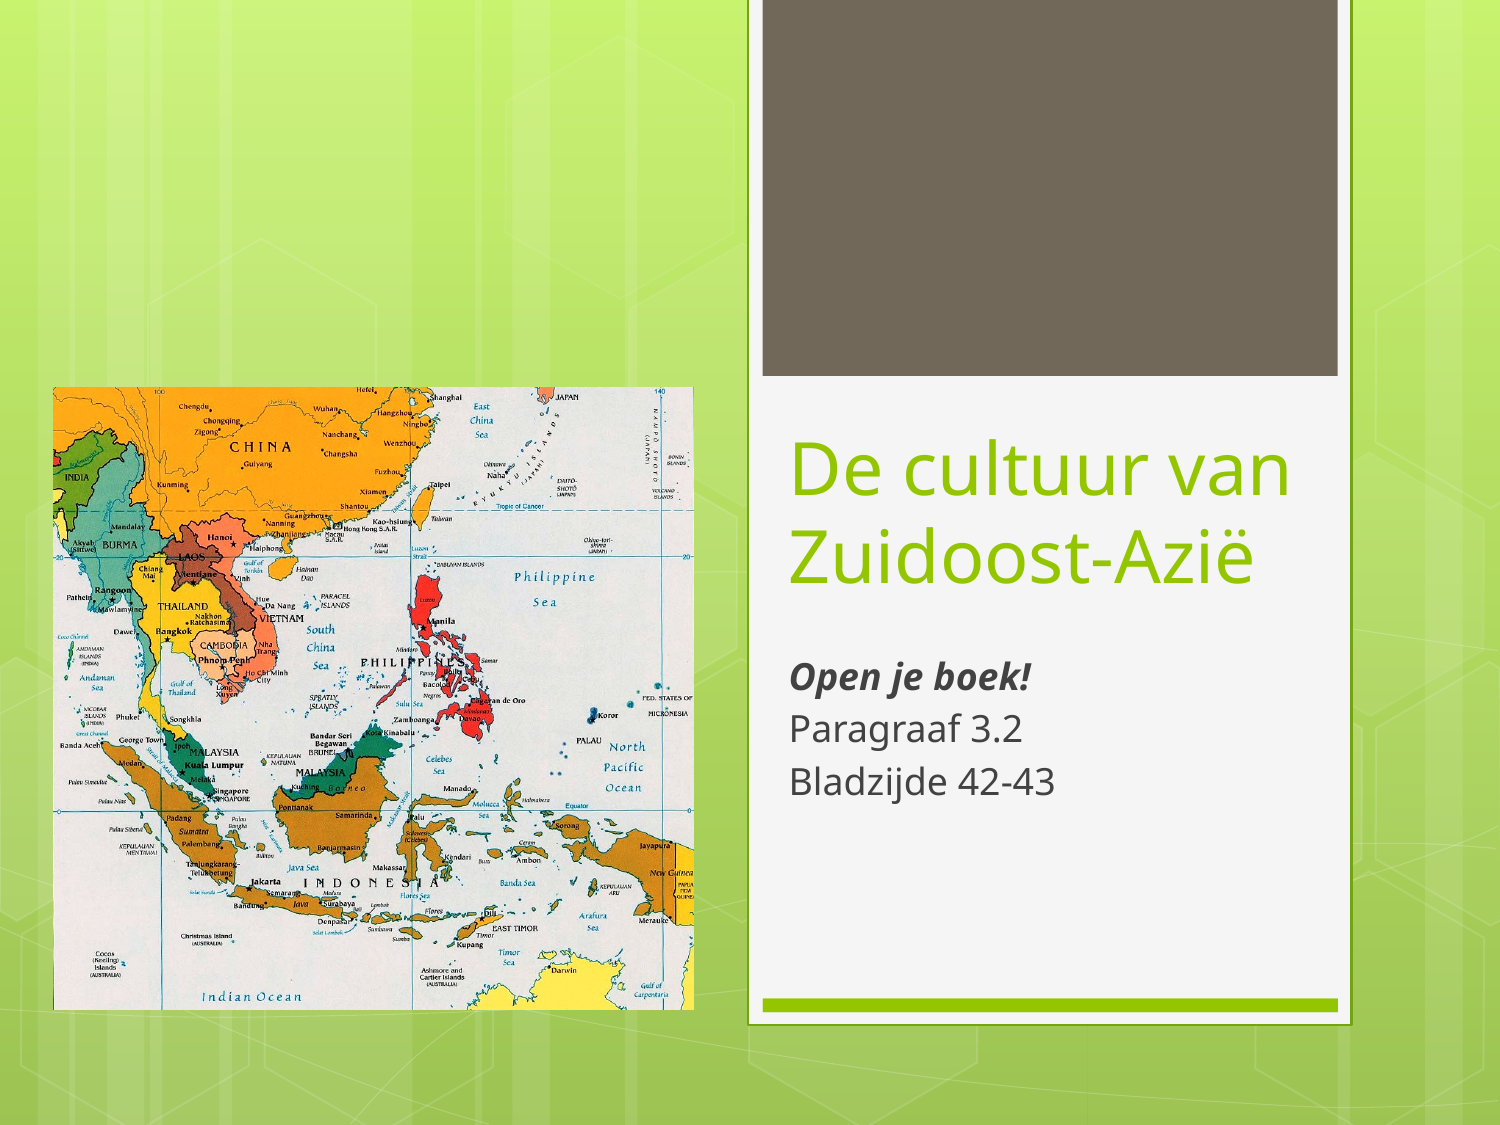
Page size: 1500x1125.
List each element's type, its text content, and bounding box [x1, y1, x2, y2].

subtitle Open je boek! Paragraaf 3.2 Bladzijde 42-43 [773, 645, 1317, 852]
title De cultuur van Zuidoost-Azië [773, 326, 1318, 606]
picture [52, 387, 694, 1010]
